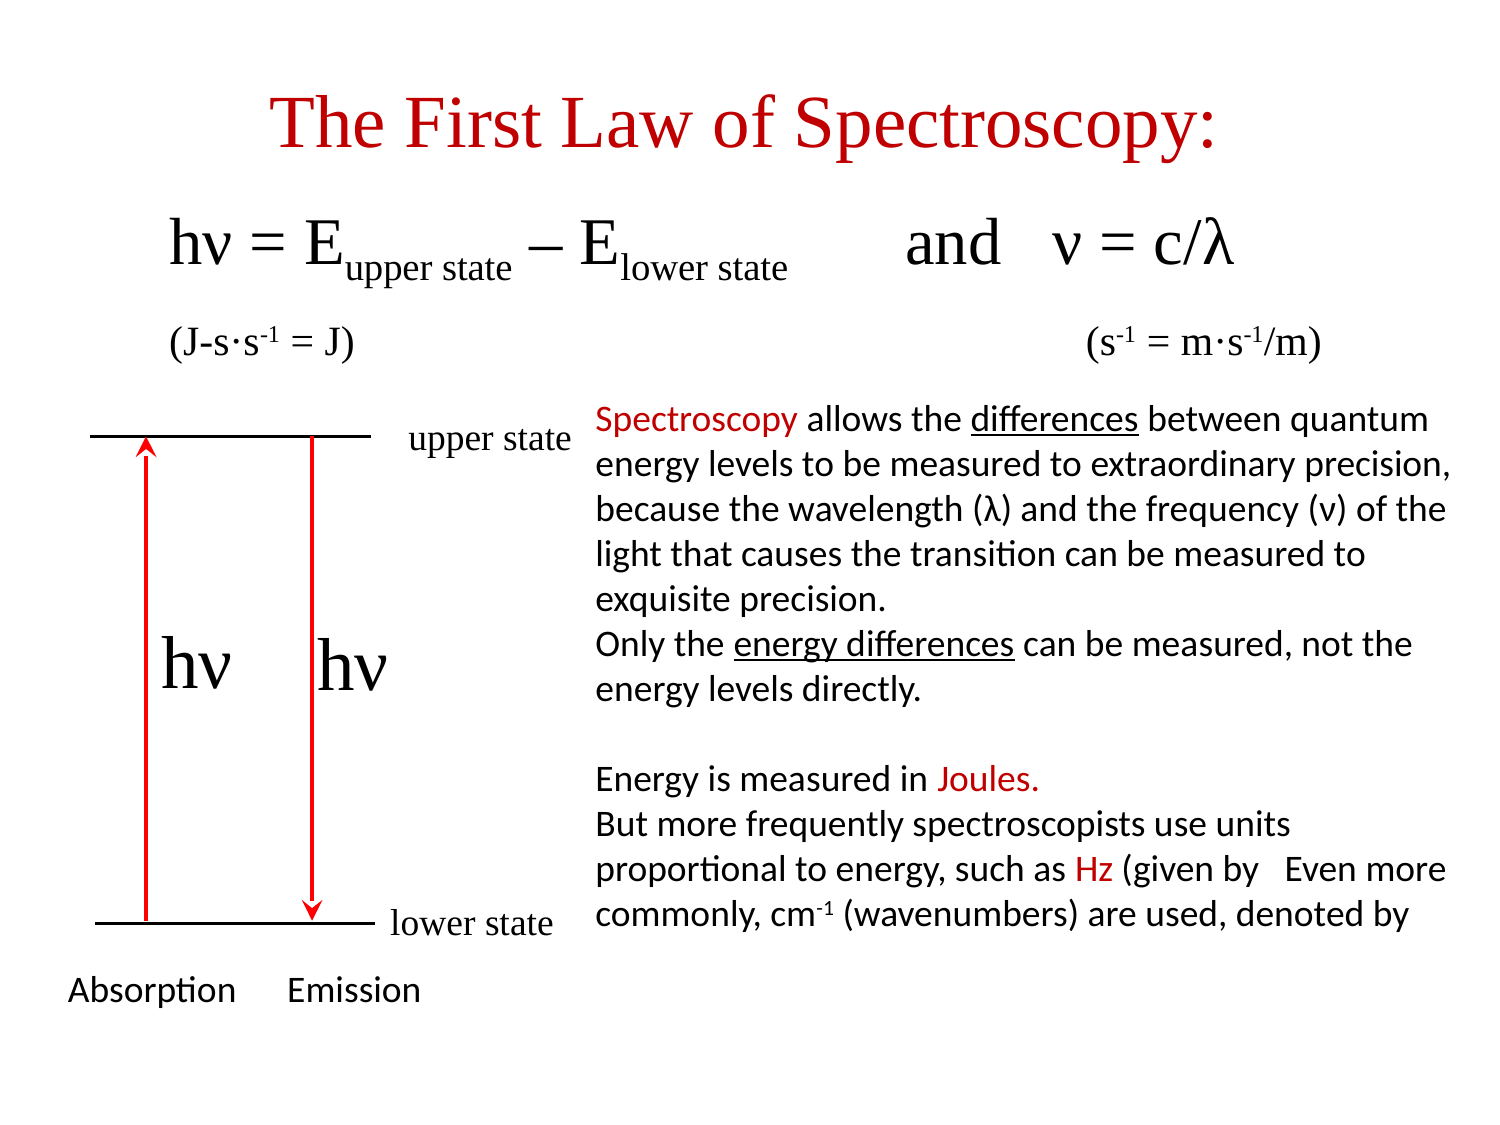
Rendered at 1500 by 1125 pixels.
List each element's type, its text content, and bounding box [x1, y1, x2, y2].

text_box hν = Eupper state – Elower state and ν = c/λ (J-s·s-1 = J) (s-1 = m·s-1/m) [154, 190, 1386, 376]
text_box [52, 405, 673, 1019]
title The First Law of Spectroscopy: [40, 23, 1449, 211]
